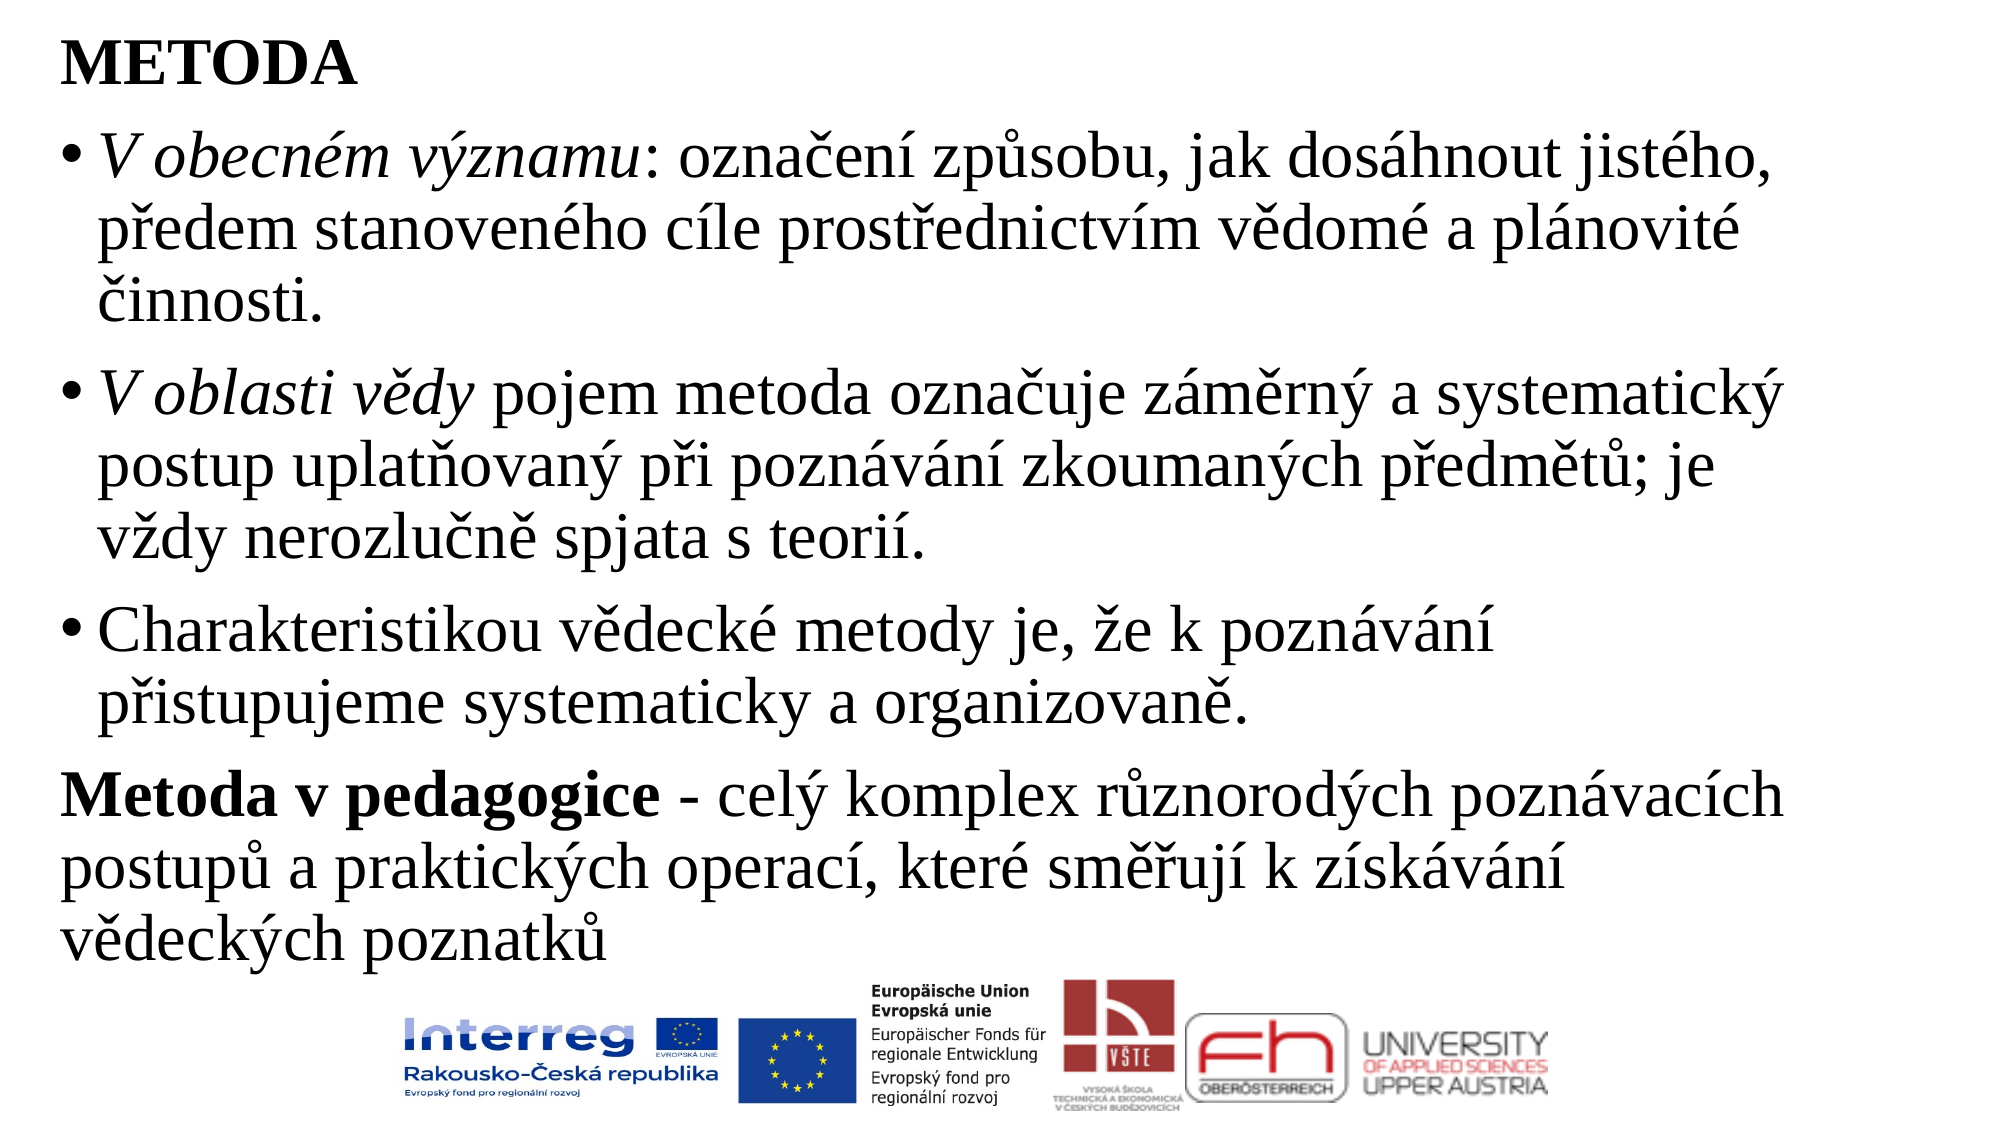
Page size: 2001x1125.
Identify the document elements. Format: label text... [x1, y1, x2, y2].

list METODA V obecném významu: označení způsobu, jak dosáhnout jistého, předem stanoveného cíle prostřednictvím vědomé a plánovité činnosti. V oblasti vědy pojem metoda označuje záměrný a systematický postup uplatňovaný při poznávání zkoumaných předmětů; je vždy nerozlučně spjata s teorií. Charakteristikou vědecké metody je, že k poznávání přistupujeme systematicky a organizovaně. Metoda v pedagogice - celý komplex různorodých poznávacích postupů a praktických operací, které směřují k získávání vědeckých poznatků [45, 19, 1863, 1014]
picture [374, 984, 1046, 1125]
picture [1185, 1013, 1548, 1103]
picture [1053, 979, 1184, 1111]
